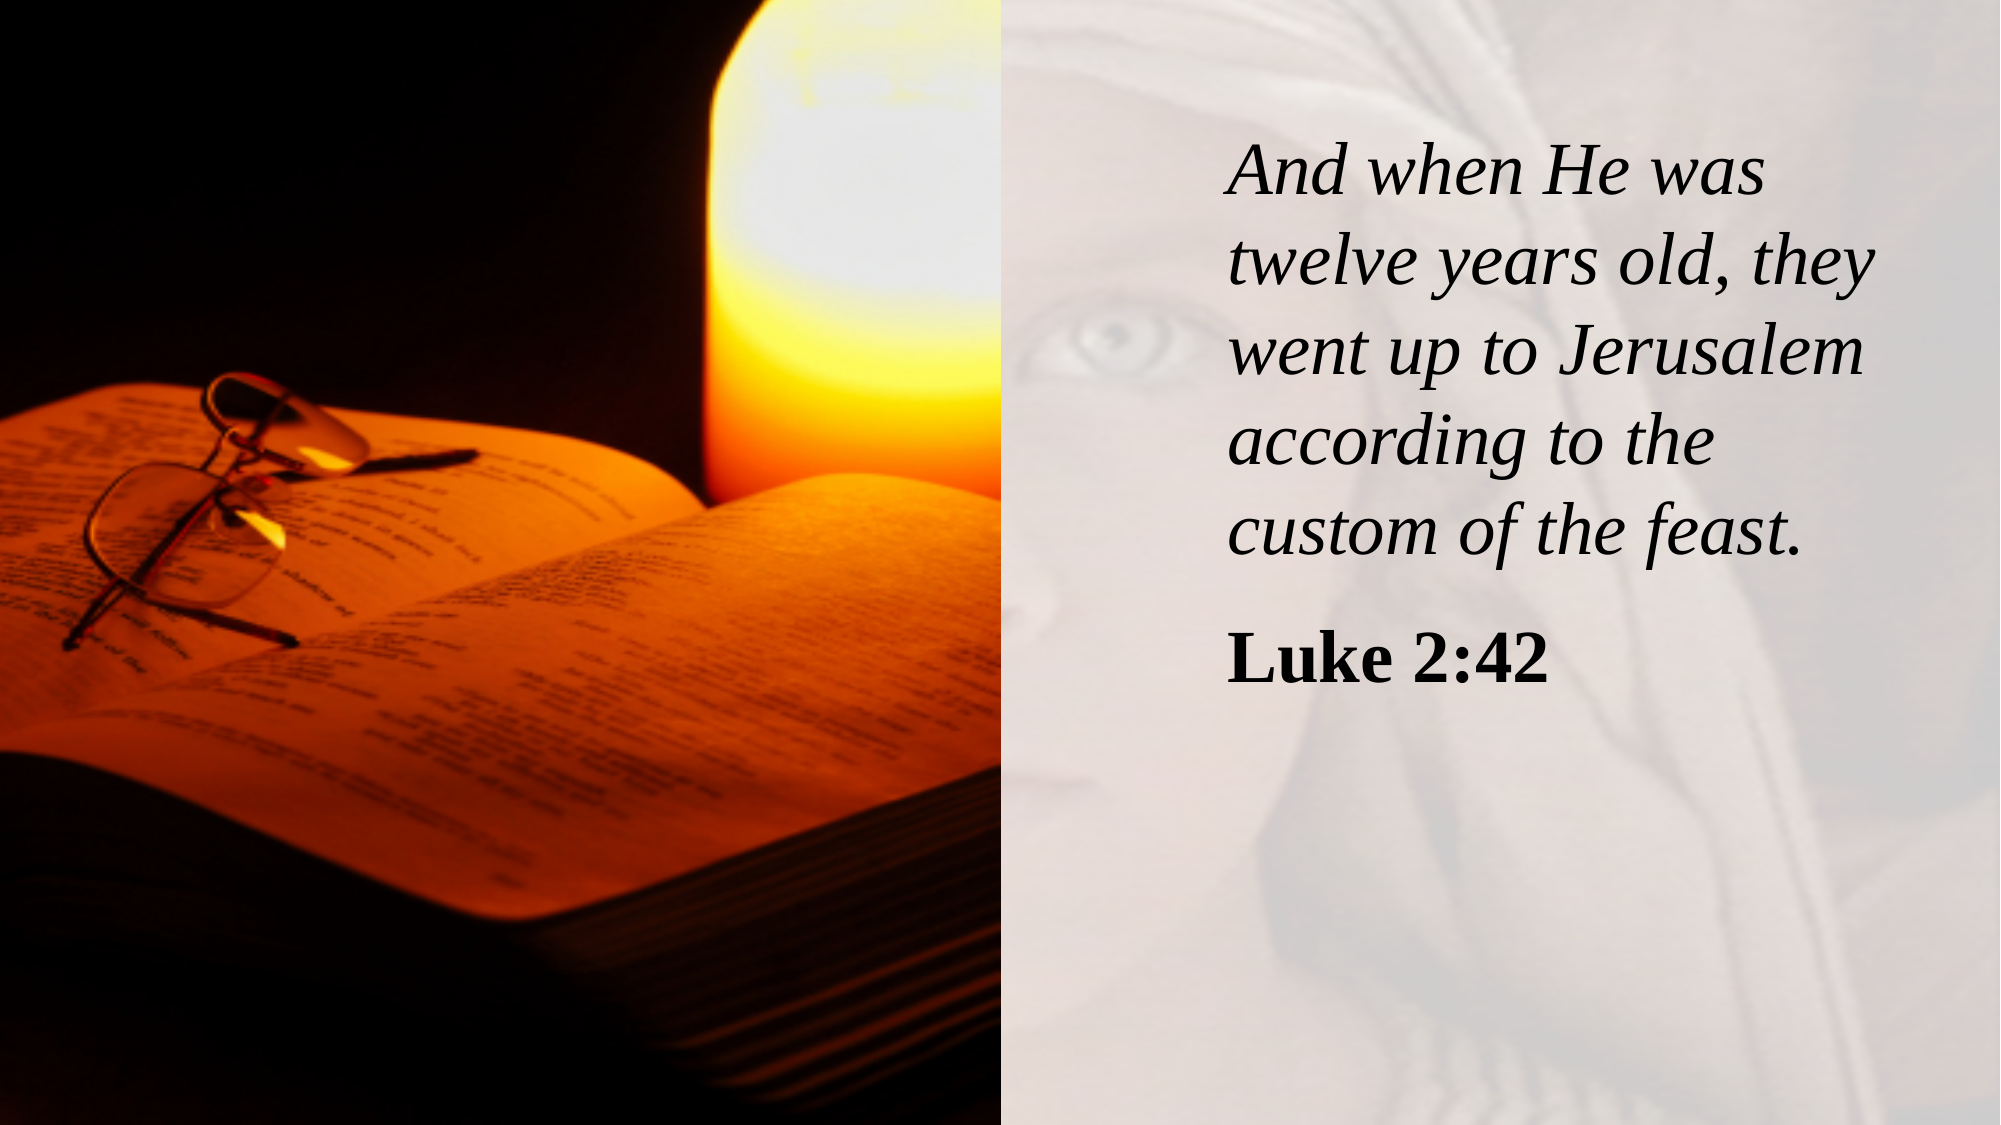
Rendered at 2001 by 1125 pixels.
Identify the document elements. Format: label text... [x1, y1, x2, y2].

picture [0, 0, 1001, 1125]
text_box And when He was twelve years old, they went up to Jerusalem according to the custom of the feast. Luke 2:42 [1212, 112, 1900, 705]
